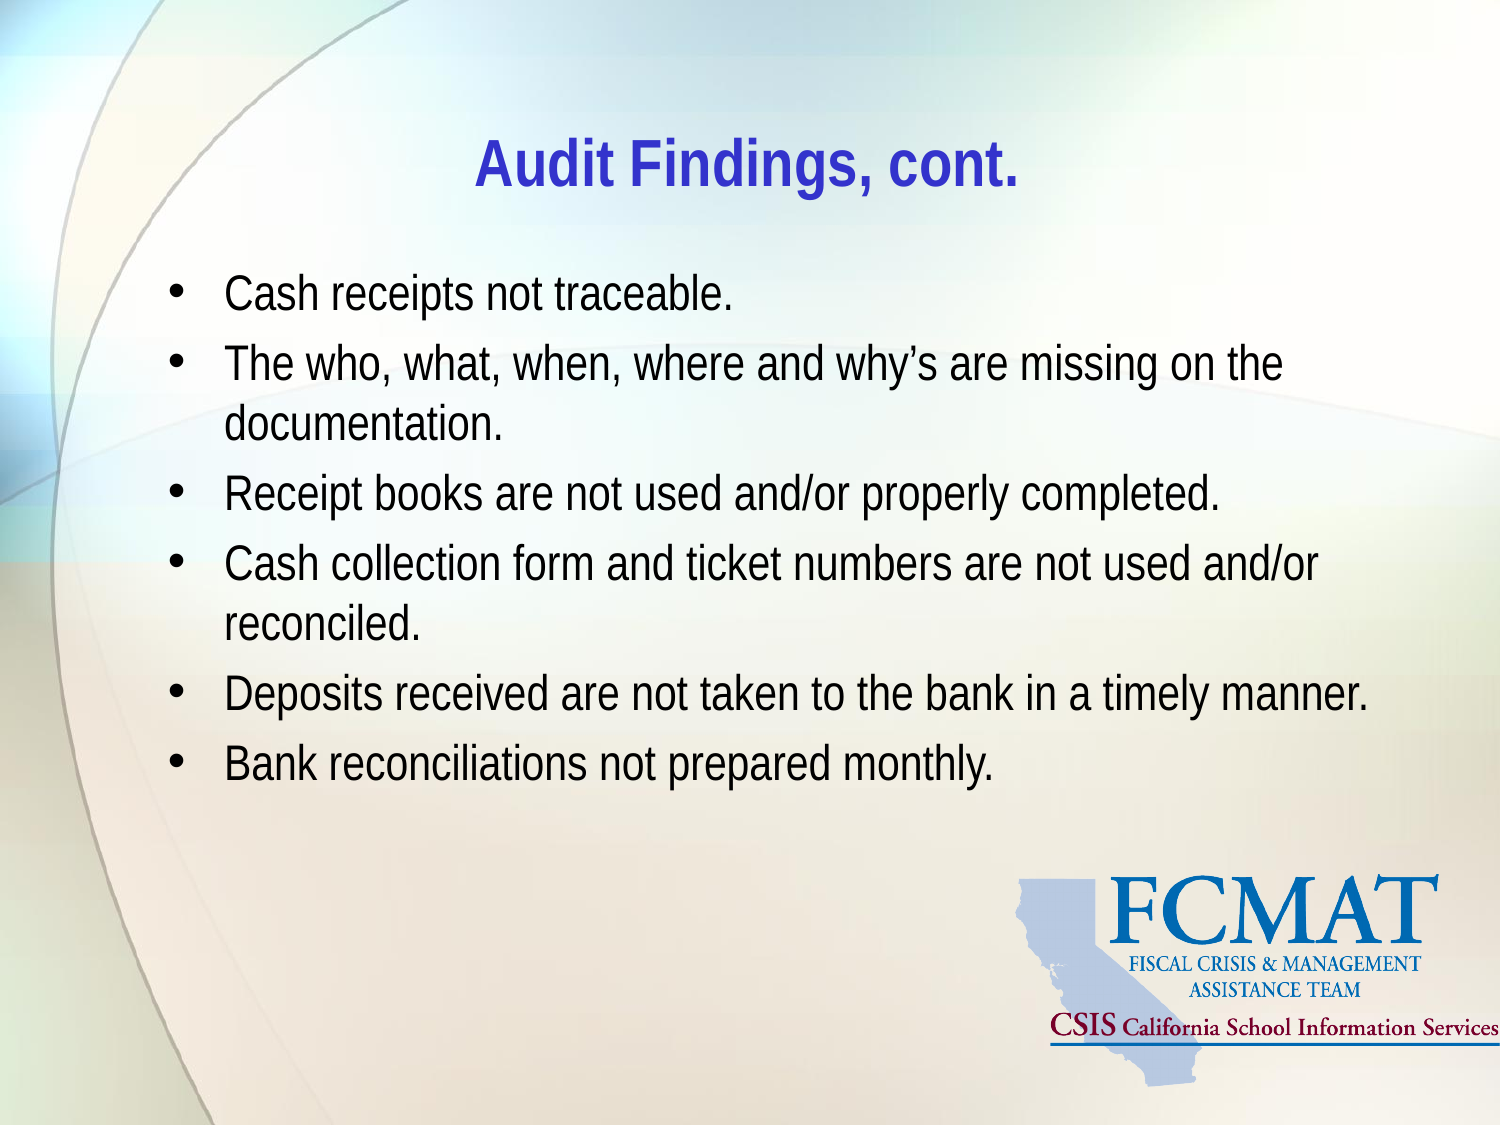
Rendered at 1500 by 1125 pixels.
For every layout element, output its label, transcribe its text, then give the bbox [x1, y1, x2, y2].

list Cash receipts not traceable. The who, what, when, where and why’s are missing on the documentation. Receipt books are not used and/or properly completed. Cash collection form and ticket numbers are not used and/or reconciled. Deposits received are not taken to the bank in a timely manner. Bank reconciliations not prepared monthly. [2, 237, 1441, 888]
picture [0, 0, 1500, 1125]
title Audit Findings, cont. [0, 112, 1498, 226]
